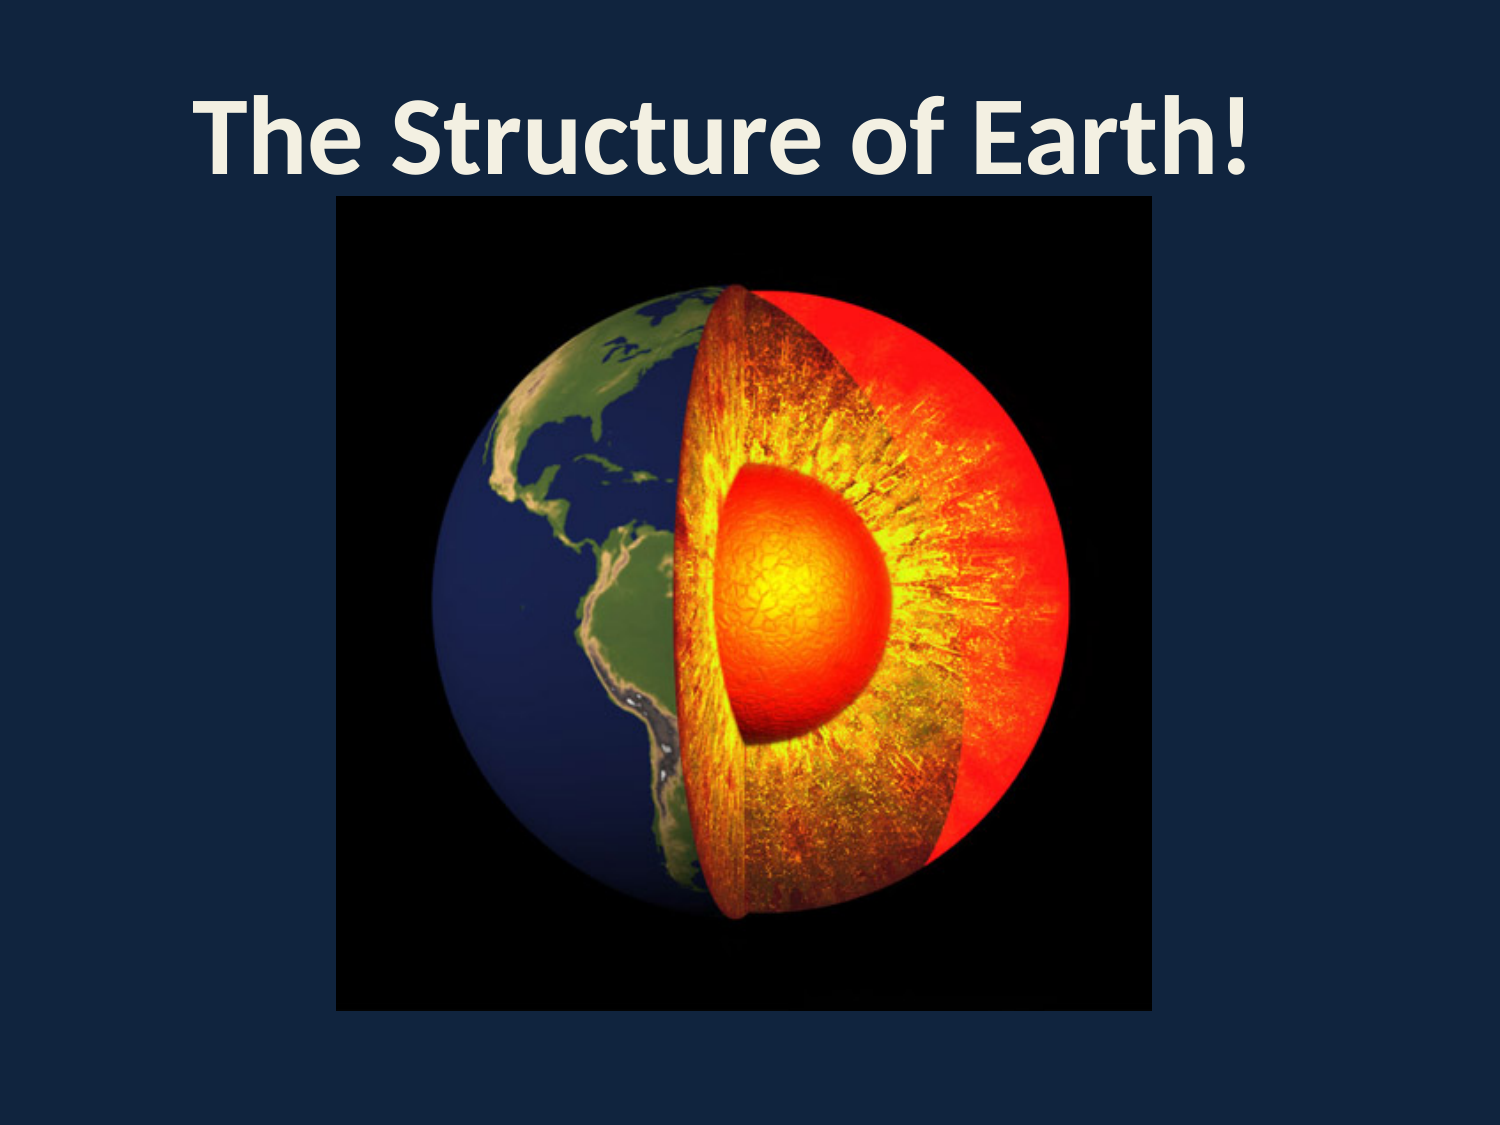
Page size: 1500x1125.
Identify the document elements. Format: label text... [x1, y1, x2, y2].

picture [336, 196, 1152, 1012]
text_box The Structure of Earth! [176, 54, 1298, 205]
